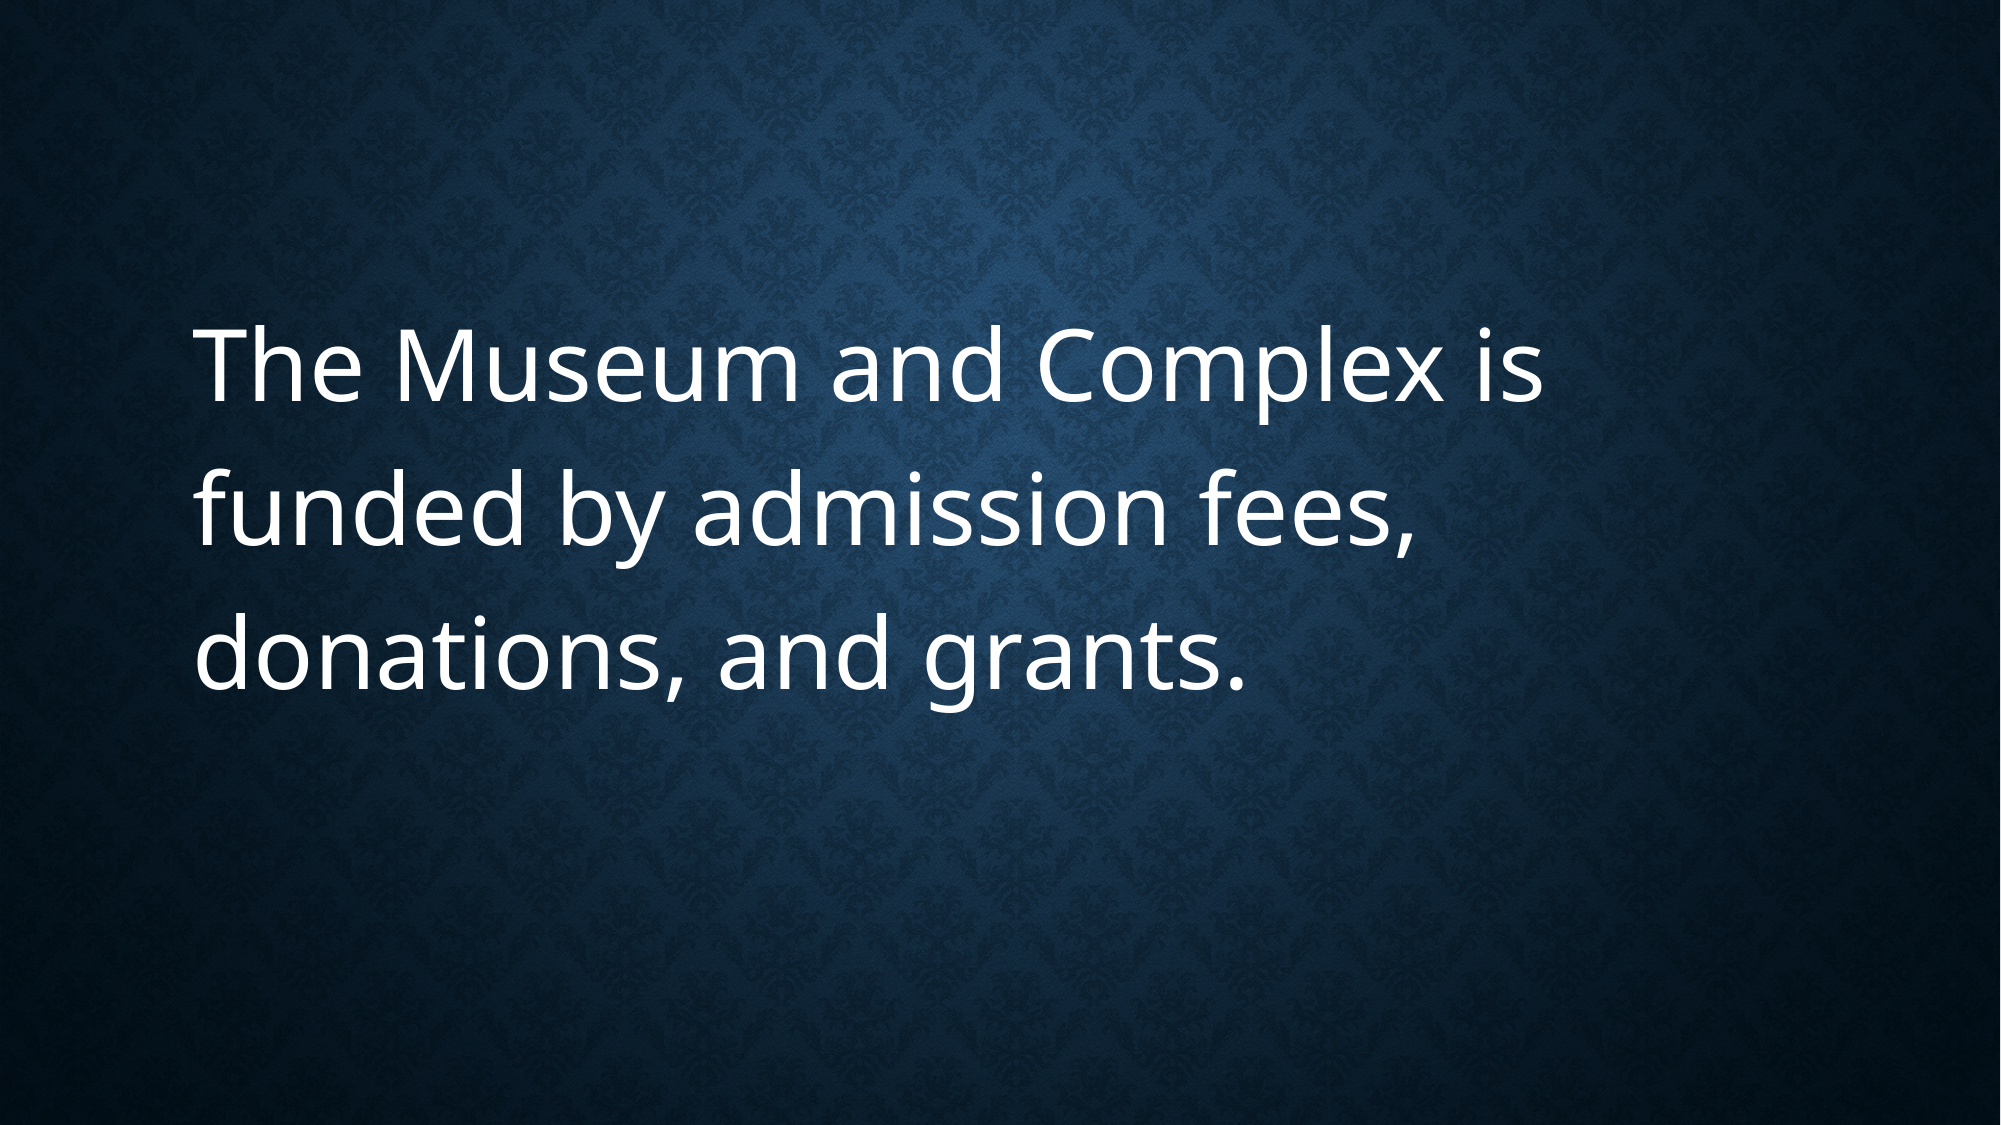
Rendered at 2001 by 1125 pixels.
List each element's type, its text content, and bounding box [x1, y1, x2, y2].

list The Museum and Complex is funded by admission fees, donations, and grants. [177, 269, 1876, 876]
